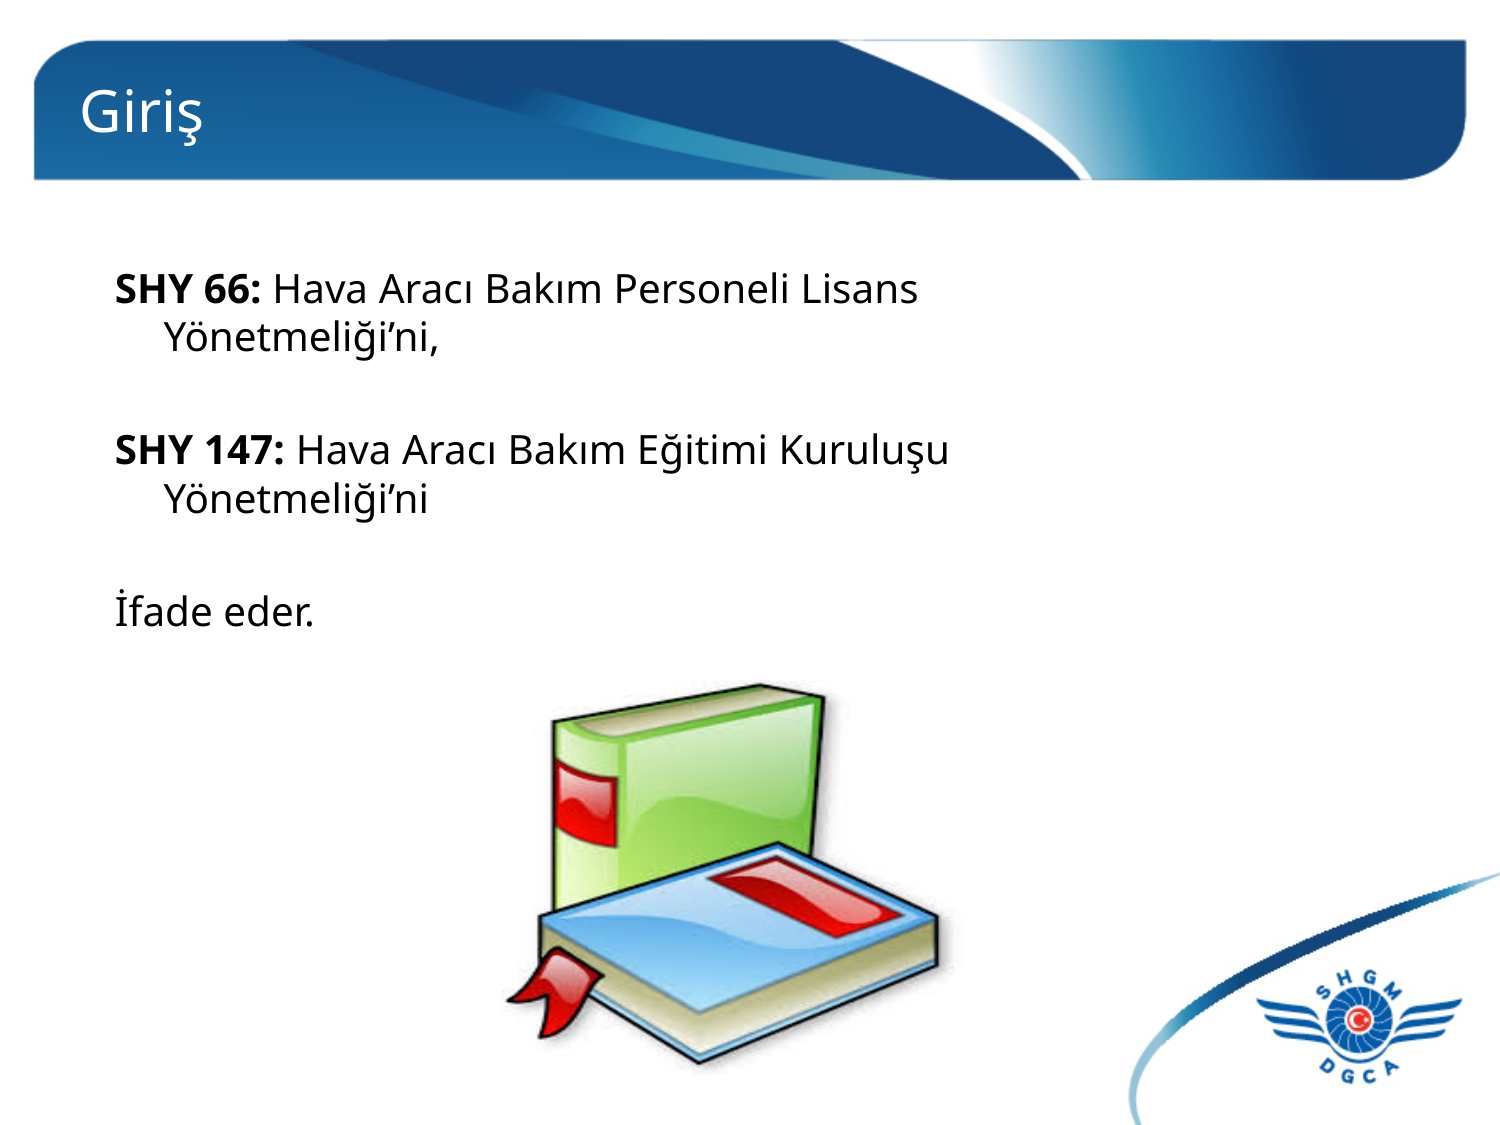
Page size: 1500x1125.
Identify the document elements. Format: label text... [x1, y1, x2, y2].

picture [0, 0, 1500, 1125]
title Giriş [64, 66, 858, 173]
list SHY 66: Hava Aracı Bakım Personeli Lisans Yönetmeliği’ni, SHY 147: Hava Aracı Bakım Eğitimi Kuruluşu Yönetmeliği’ni İfade eder. [100, 255, 1207, 645]
